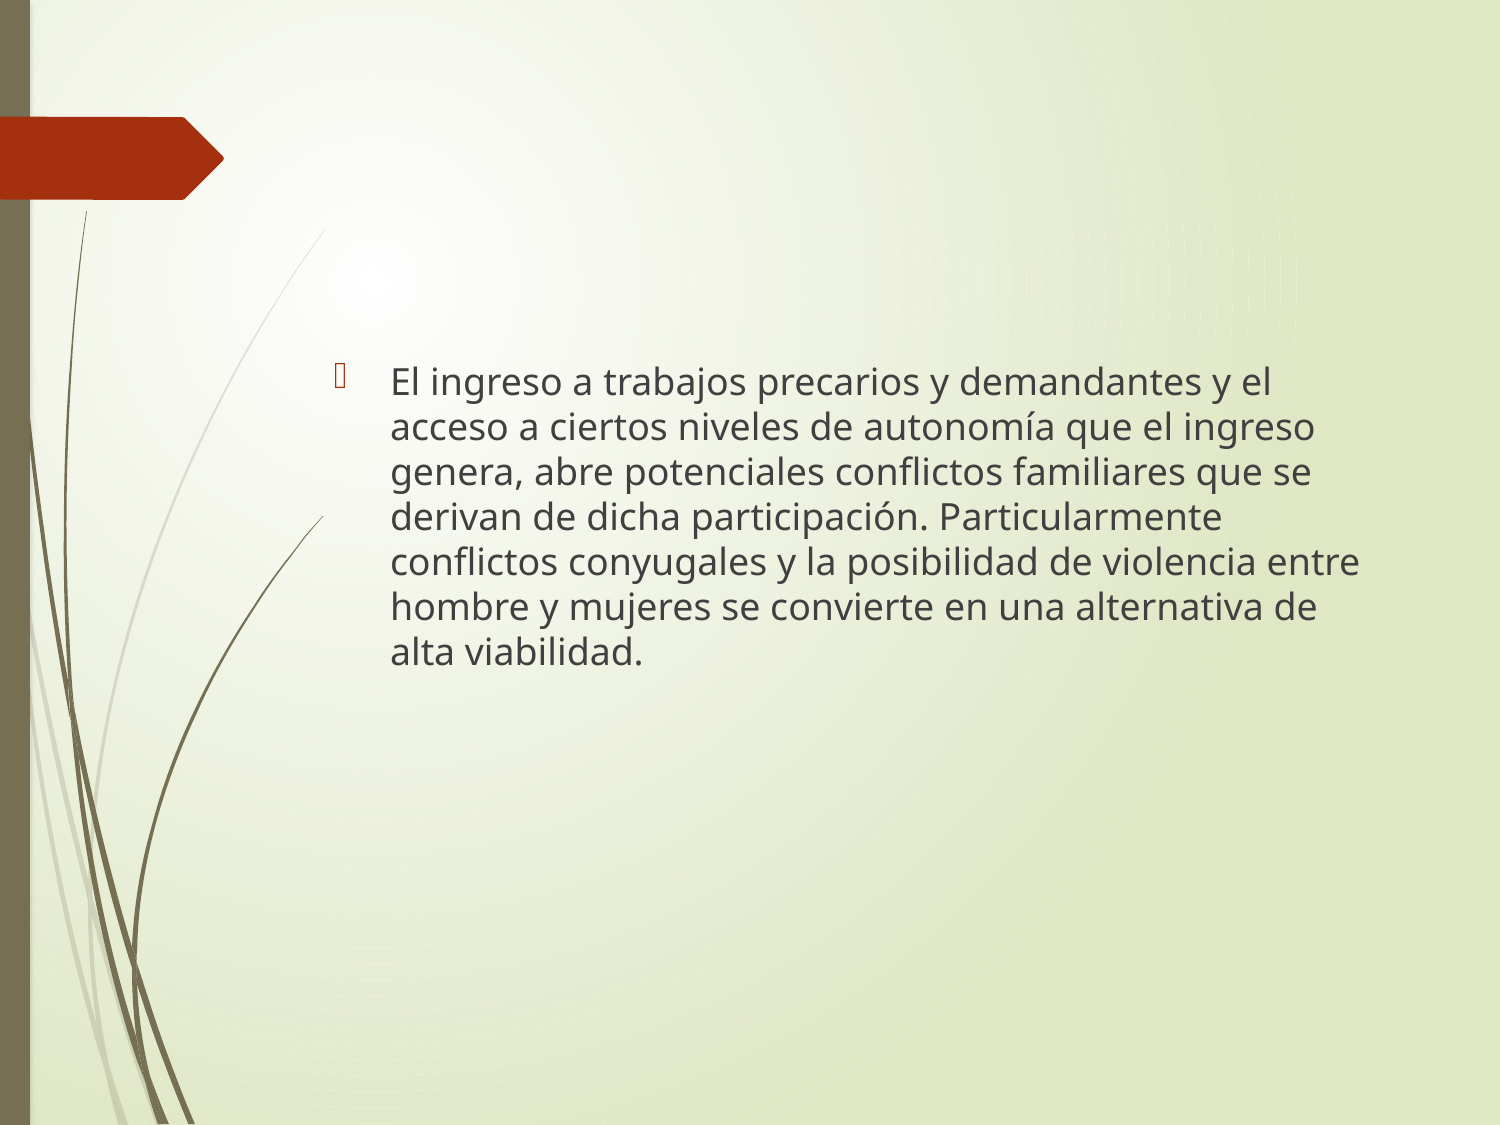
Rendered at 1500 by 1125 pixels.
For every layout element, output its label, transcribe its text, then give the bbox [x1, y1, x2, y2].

list El ingreso a trabajos precarios y demandantes y el acceso a ciertos niveles de autonomía que el ingreso genera, abre potenciales conflictos familiares que se derivan de dicha participación. Particularmente conflictos conyugales y la posibilidad de violencia entre hombre y mujeres se convierte en una alternativa de alta viabilidad. [318, 350, 1400, 970]
